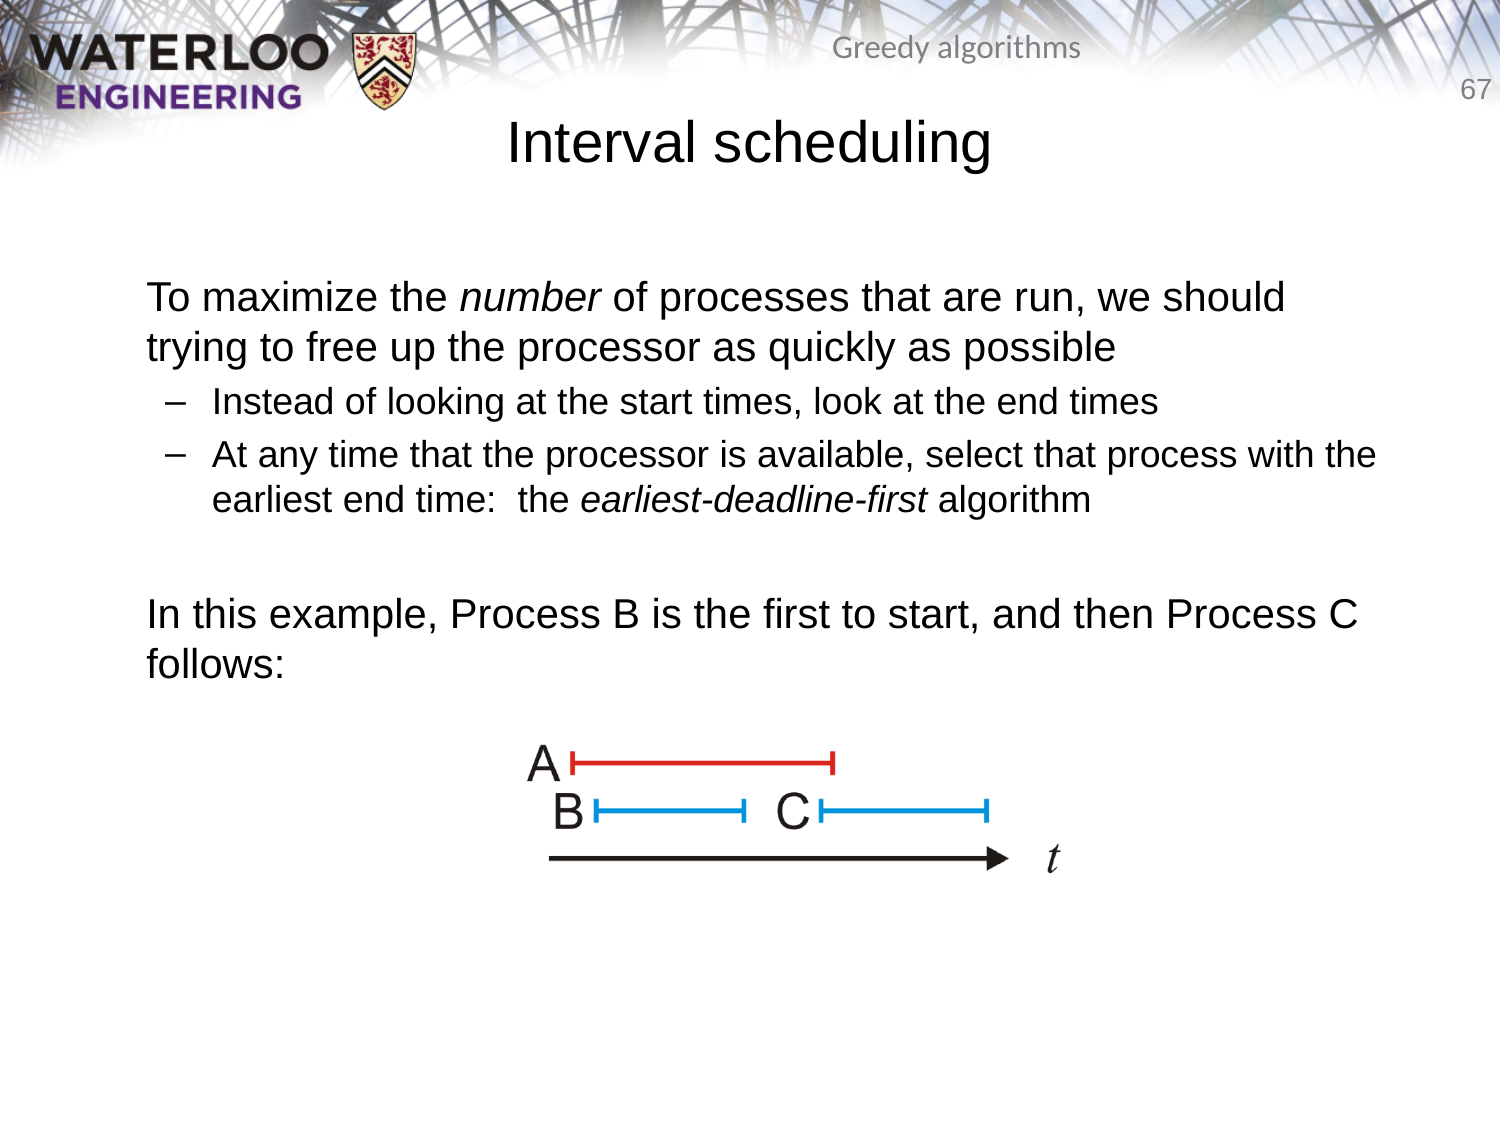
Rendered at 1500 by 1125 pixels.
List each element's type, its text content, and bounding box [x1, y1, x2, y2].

list To maximize the number of processes that are run, we should trying to free up the processor as quickly as possible Instead of looking at the start times, look at the end times At any time that the processor is available, select that process with the earliest end time: the earliest-deadline-first algorithm In this example, Process B is the first to start, and then Process C follows: [74, 262, 1426, 1006]
title Interval scheduling [74, 44, 1426, 233]
picture [0, 0, 1500, 1125]
